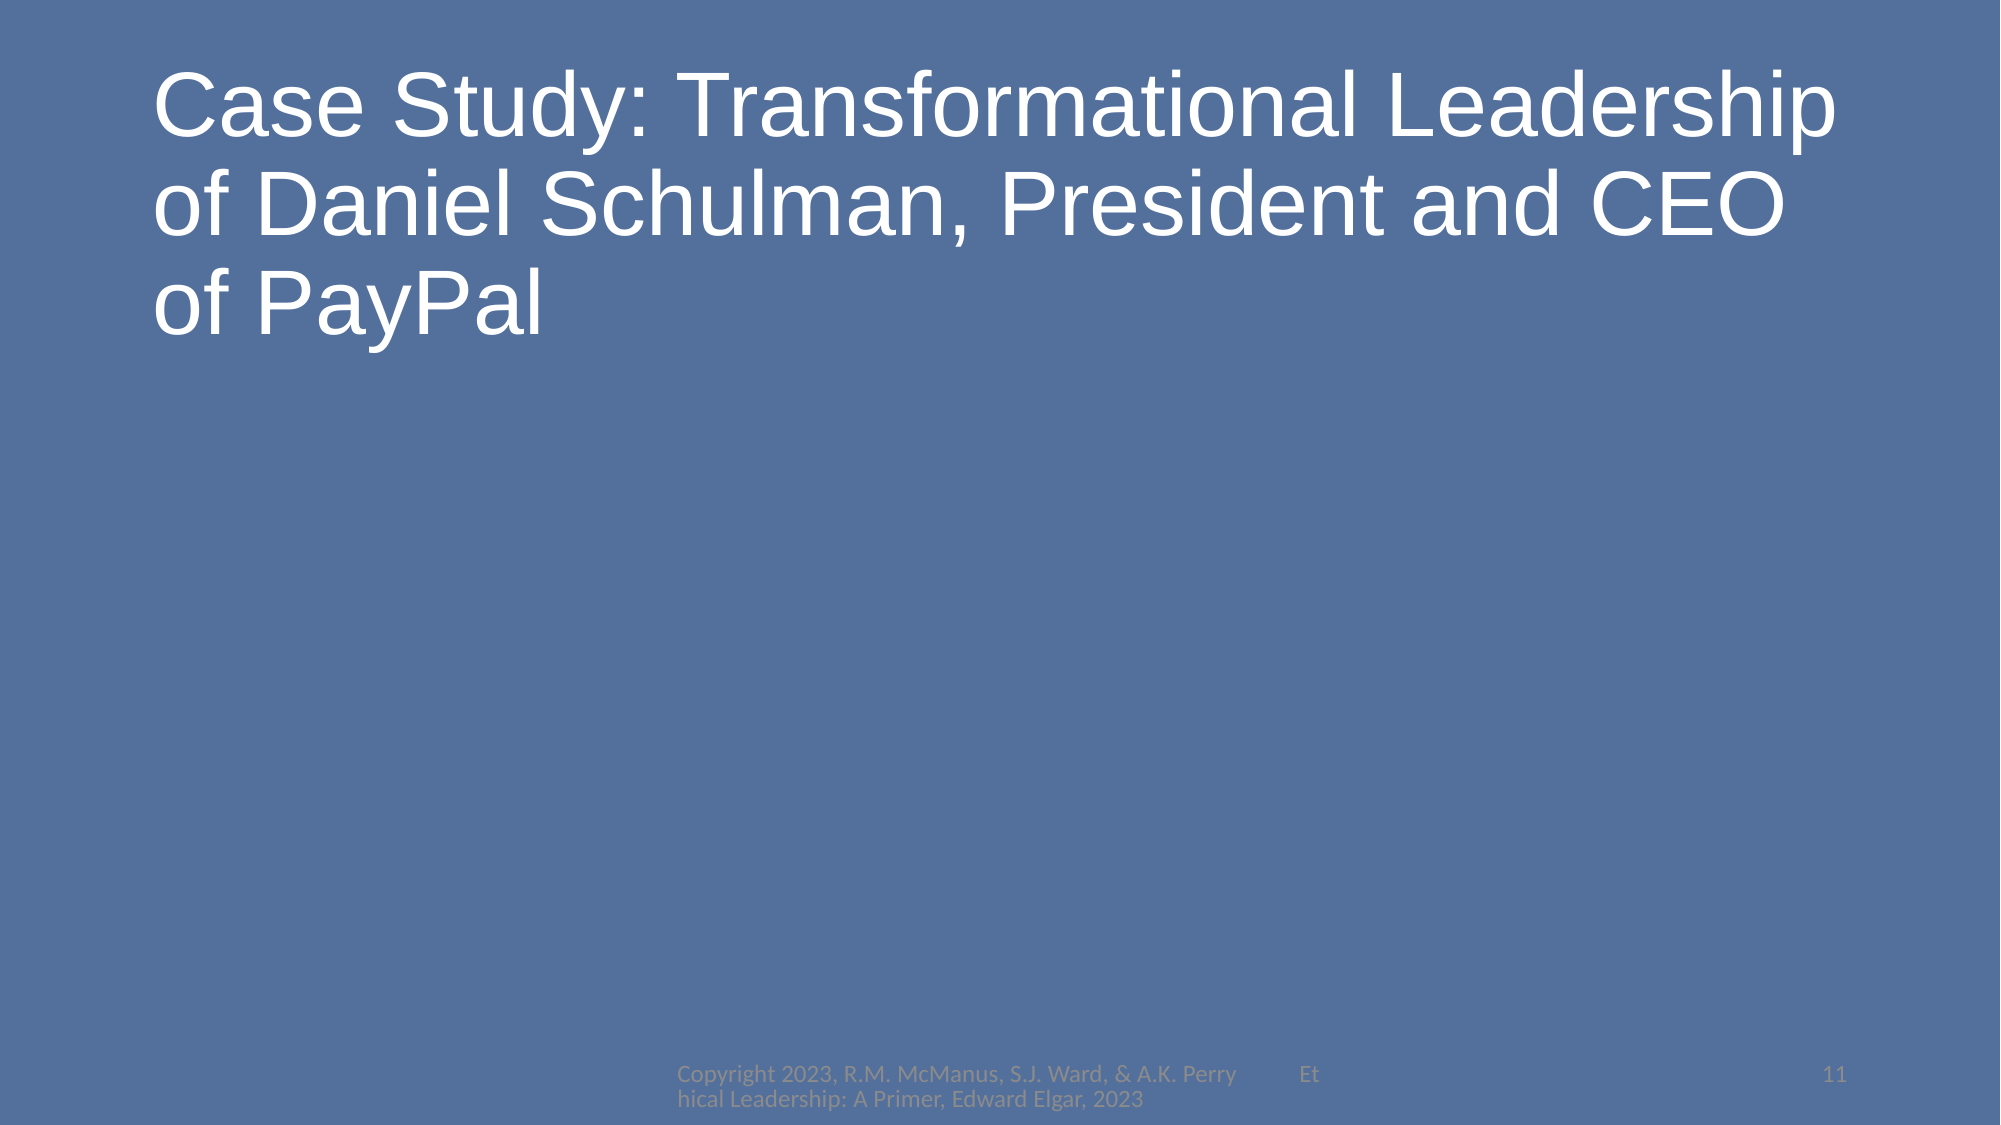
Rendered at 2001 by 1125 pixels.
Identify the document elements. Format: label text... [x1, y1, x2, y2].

footer Copyright 2023, R.M. McManus, S.J. Ward, & A.K. Perry Ethical Leadership: A Primer, Edward Elgar, 2023 [662, 1042, 1338, 1103]
slide_number 11 [1412, 1042, 1863, 1103]
title Case Study: Transformational Leadership of Daniel Schulman, President and CEO of PayPal [137, 59, 1863, 353]
